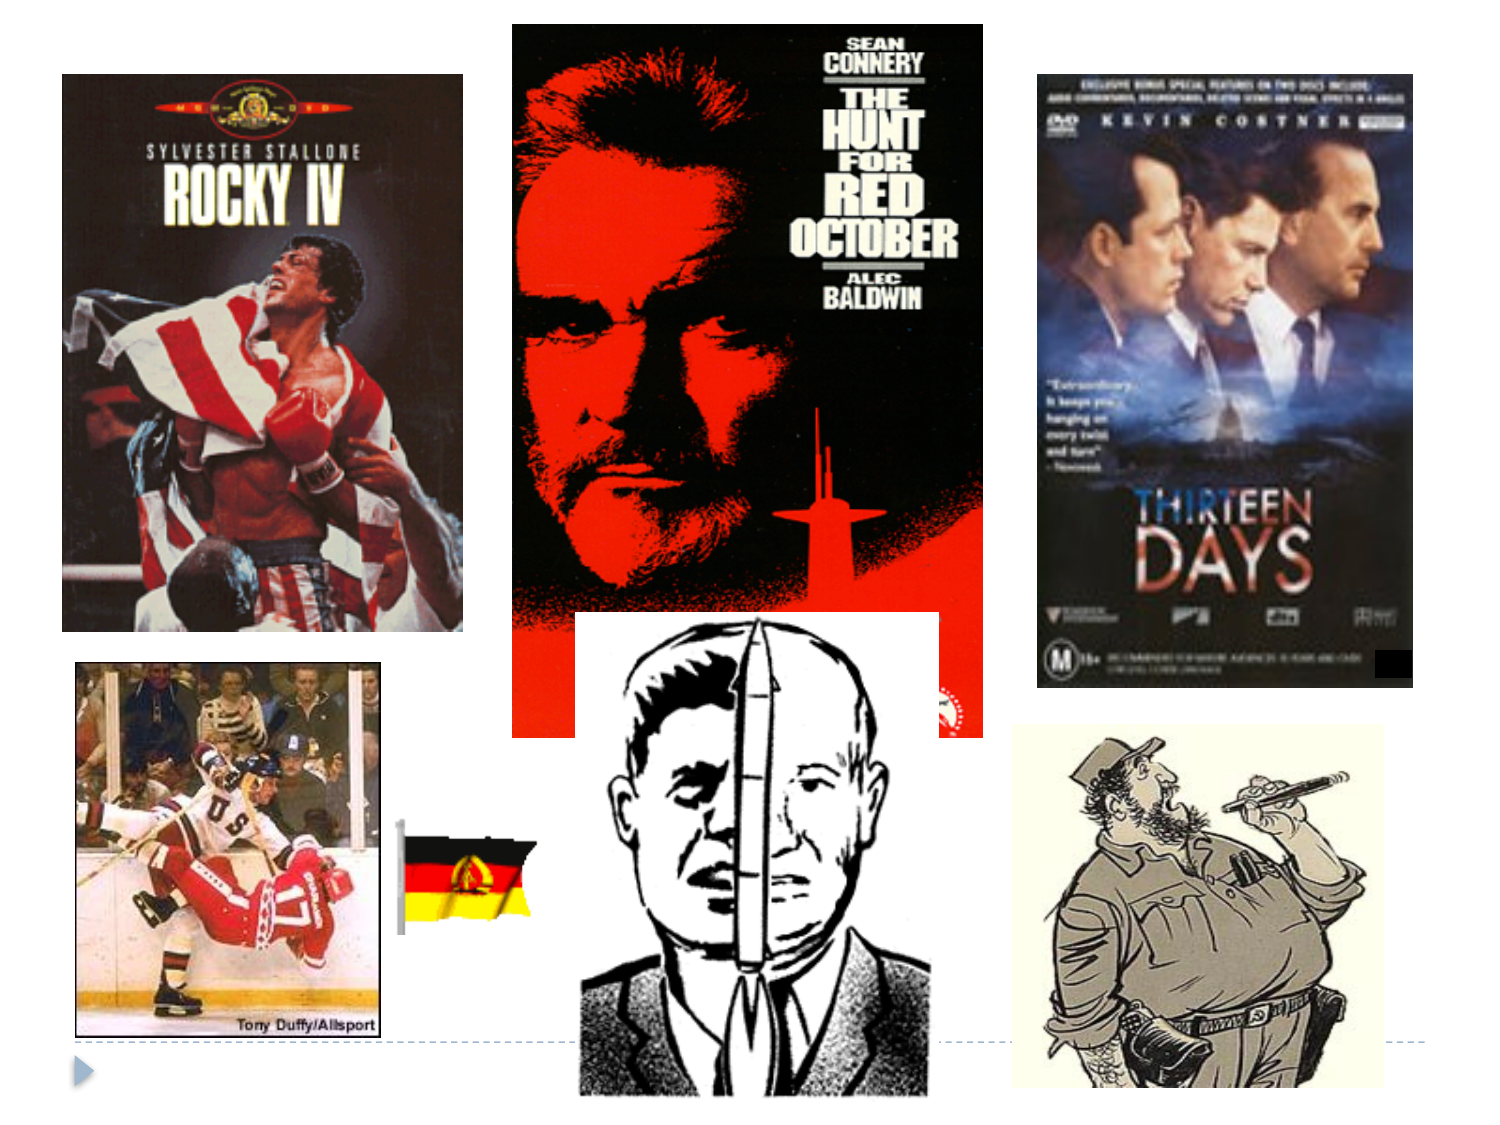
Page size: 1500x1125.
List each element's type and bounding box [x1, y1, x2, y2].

text_box [1374, 649, 1413, 679]
picture [62, 74, 463, 632]
picture [1012, 724, 1384, 1088]
picture [1037, 74, 1413, 688]
picture [387, 812, 544, 935]
picture [512, 24, 984, 1102]
picture [74, 662, 381, 1038]
